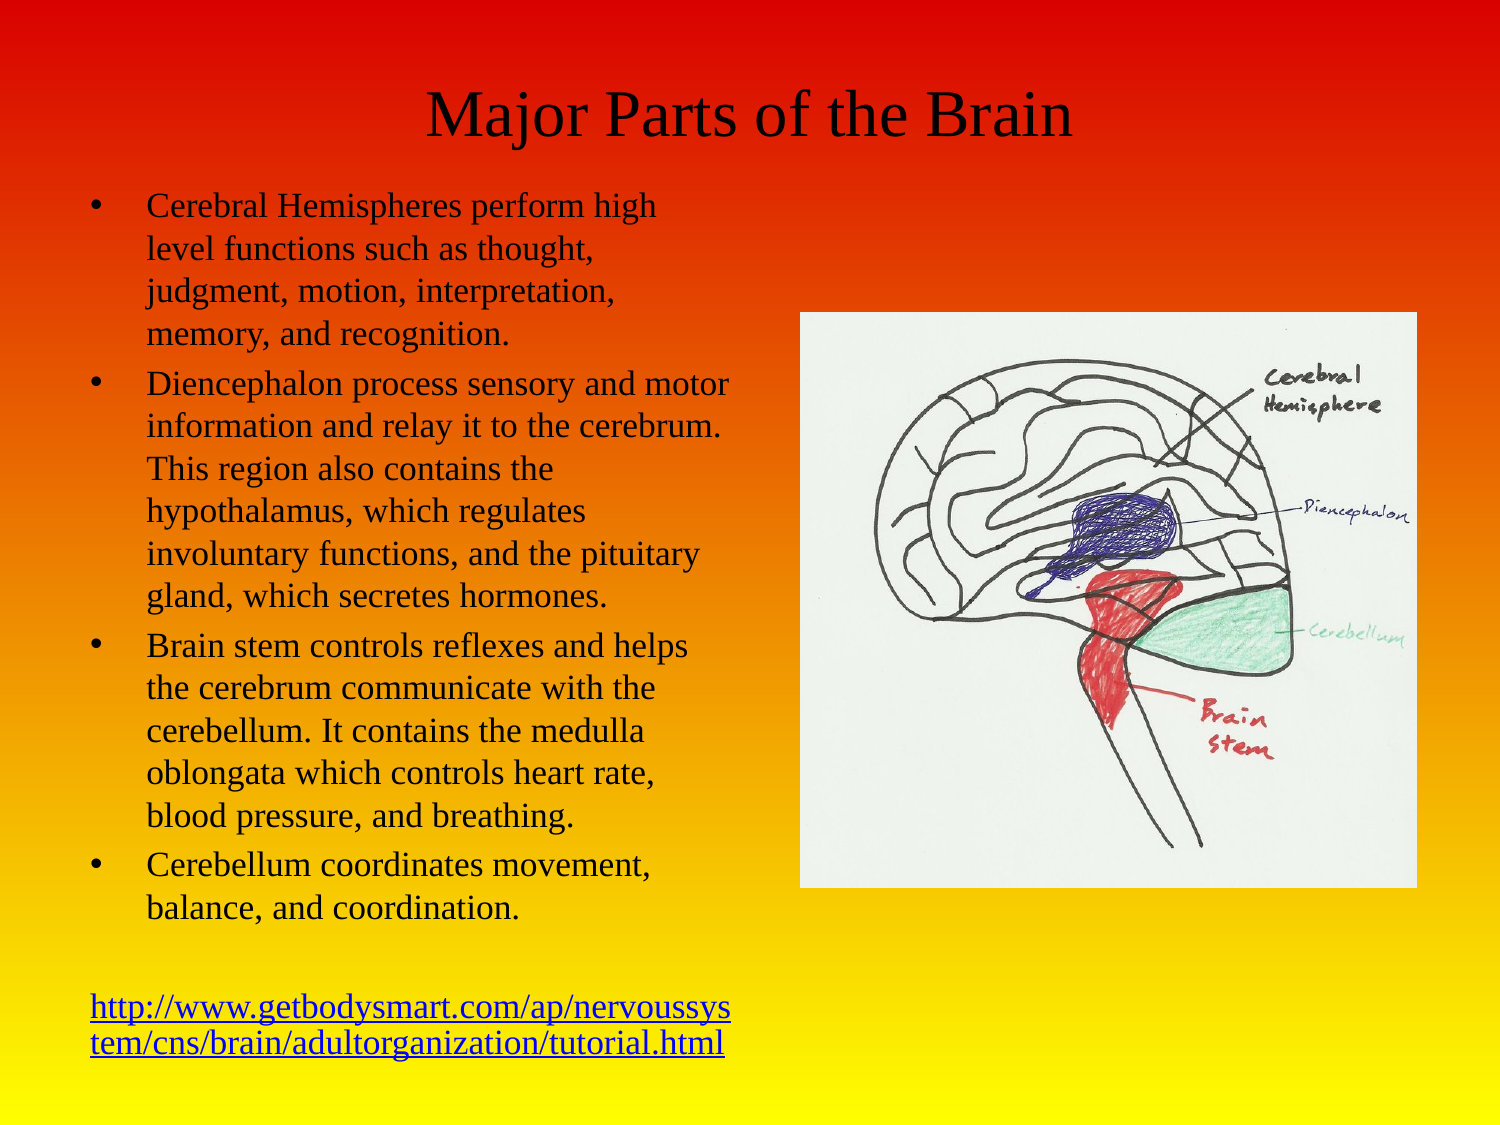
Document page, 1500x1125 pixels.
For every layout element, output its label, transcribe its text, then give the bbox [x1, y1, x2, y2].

list Cerebral Hemispheres perform high level functions such as thought, judgment, motion, interpretation, memory, and recognition. Diencephalon process sensory and motor information and relay it to the cerebrum. This region also contains the hypothalamus, which regulates involuntary functions, and the pituitary gland, which secretes hormones. Brain stem controls reflexes and helps the cerebrum communicate with the cerebellum. It contains the medulla oblongata which controls heart rate, blood pressure, and breathing. Cerebellum coordinates movement, balance, and coordination. http://www.getbodysmart.com/ap/nervoussystem/cns/brain/adultorganization/tutorial.html [75, 174, 750, 955]
picture [799, 312, 1417, 888]
title Major Parts of the Brain [75, 45, 1425, 175]
